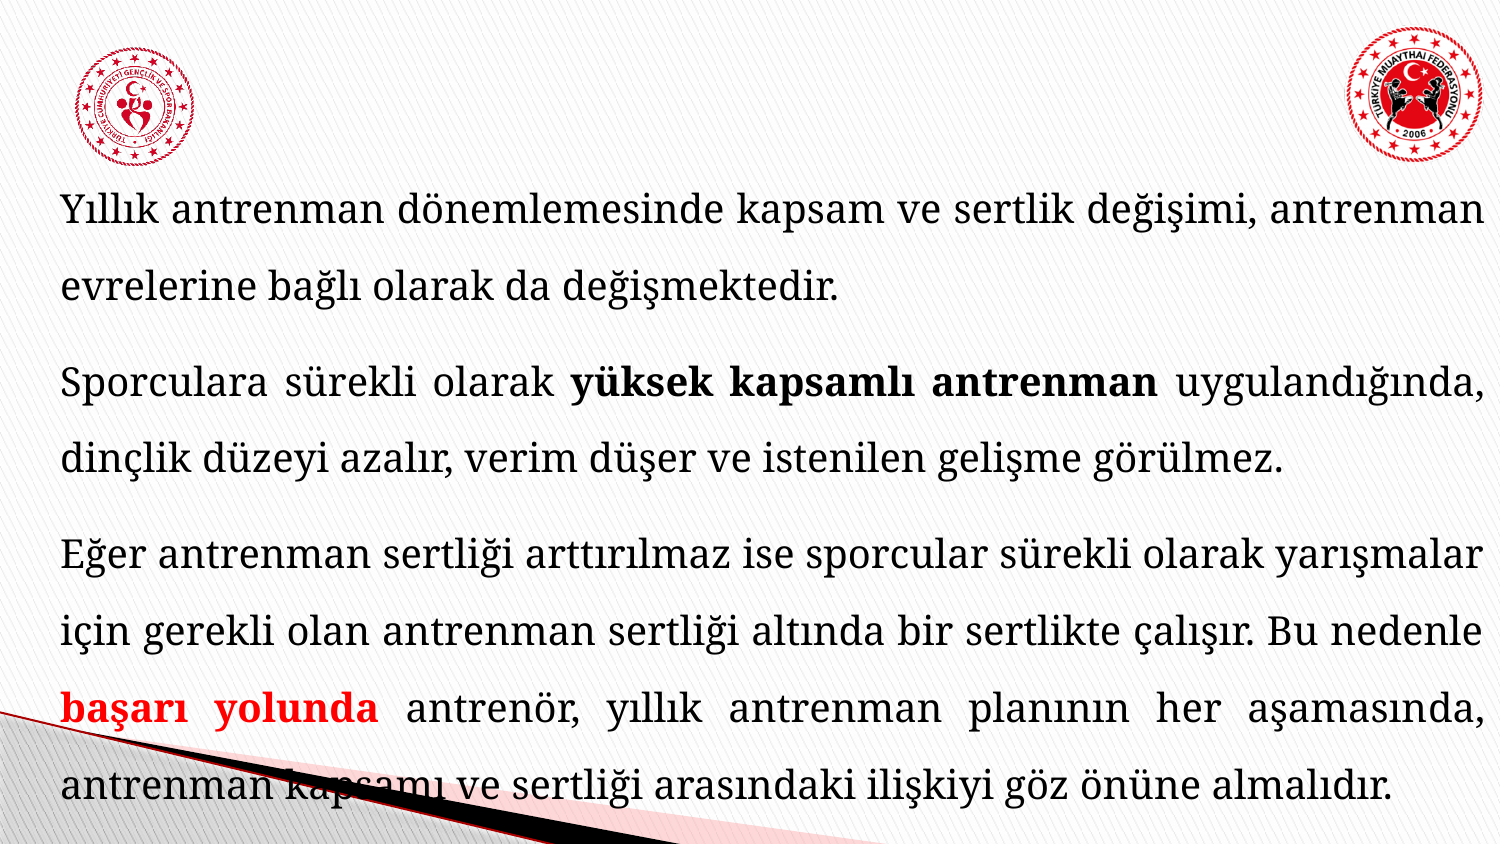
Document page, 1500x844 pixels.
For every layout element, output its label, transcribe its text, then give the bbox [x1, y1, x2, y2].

picture [1340, 0, 1487, 186]
picture [64, 43, 207, 170]
list Yıllık antrenman dönemlemesinde kapsam ve sertlik değişimi, ant­renman evrelerine bağlı olarak da değişmektedir. Sporculara sürekli olarak yüksek kapsamlı antrenman uygulandığında, dinçlik düzeyi azalır, verim düşer ve istenilen gelişme görülmez. Eğer antrenman sertliği arttırılmaz ise sporcular sürekli olarak yarışmalar için gerekli olan antrenman sertliği altında bir sertlikte çalışır. Bu nedenle başarı yolunda antrenör, yıllık antrenman planının her aşamasın­da, antrenman kapsamı ve sertliği arasındaki ilişkiyi göz önüne almalıdır. [0, 0, 1500, 844]
